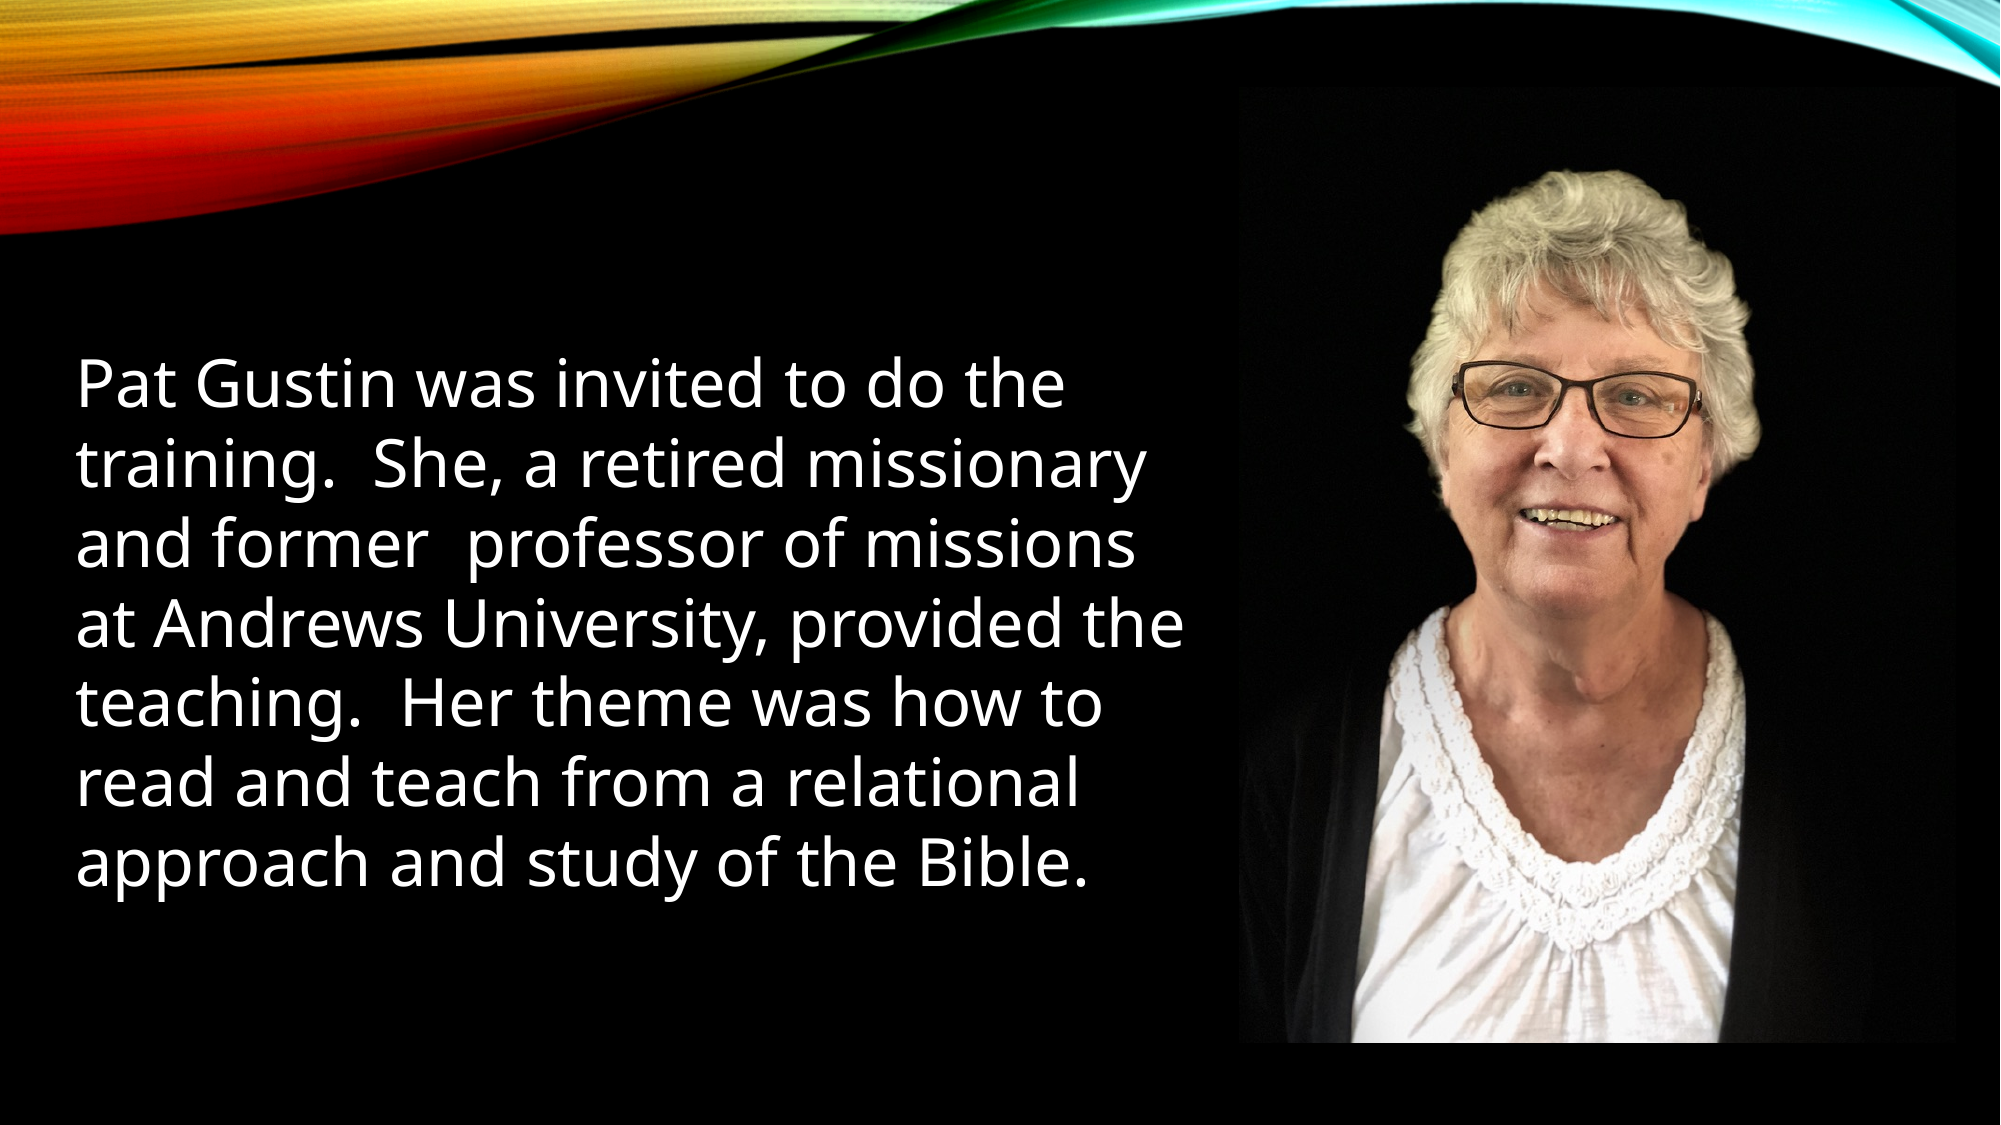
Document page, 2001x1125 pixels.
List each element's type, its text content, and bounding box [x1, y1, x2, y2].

text_box Pat Gustin was invited to do the training. She, a retired missionary and former professor of missions at Andrews University, provided the teaching. Her theme was how to read and teach from a relational approach and study of the Bible. [60, 333, 1217, 908]
picture [0, 0, 2000, 1043]
